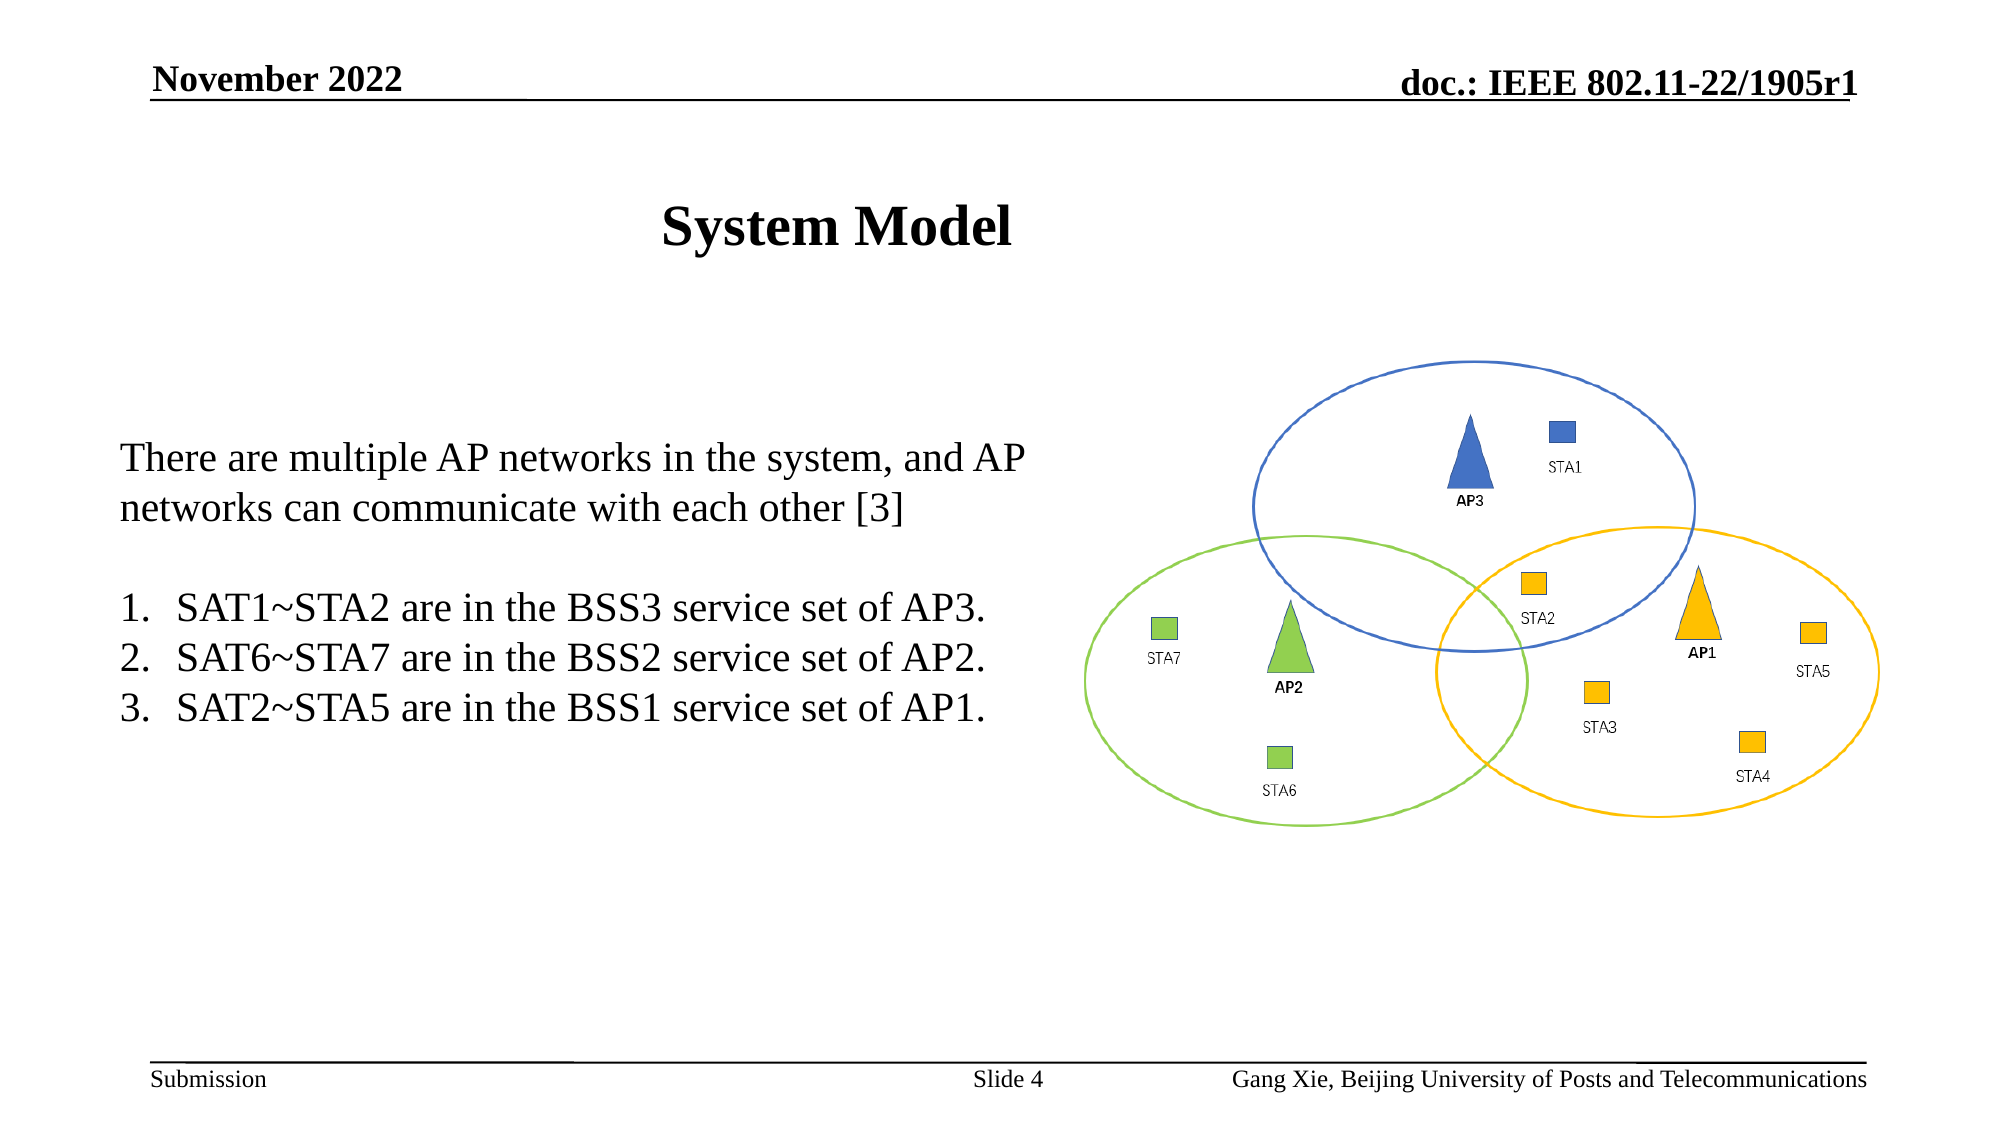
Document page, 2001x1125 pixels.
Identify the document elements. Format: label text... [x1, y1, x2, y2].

text_box System Model [87, 161, 1588, 284]
text_box System Model [778, 97, 1230, 161]
footer Gang Xie, Beijing University of Posts and Telecommunications [1171, 1061, 1869, 1093]
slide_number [152, 54, 563, 100]
text_box There are multiple AP networks in the system, and AP networks can communicate with each other [3] SAT1~STA2 are in the BSS3 service set of AP3. SAT6~STA7 are in the BSS2 service set of AP2. SAT2~STA5 are in the BSS1 service set of AP1. [105, 422, 1042, 787]
picture [1053, 344, 1919, 840]
slide_number Slide 4 [950, 1061, 1067, 1123]
